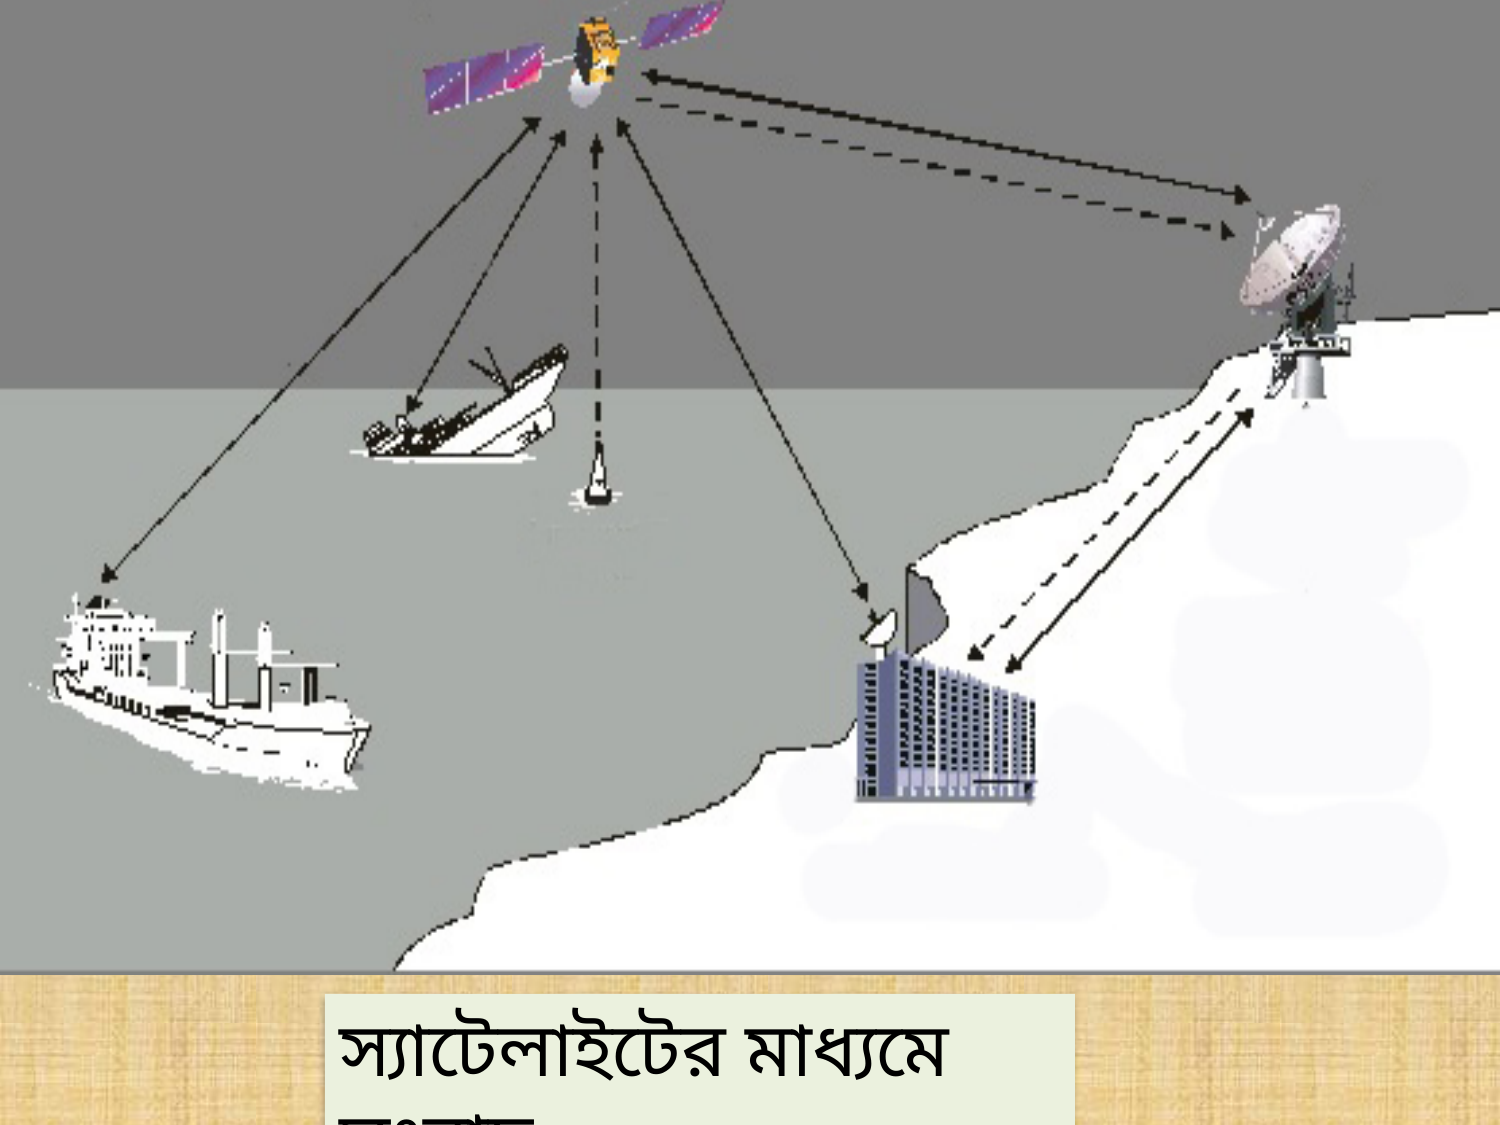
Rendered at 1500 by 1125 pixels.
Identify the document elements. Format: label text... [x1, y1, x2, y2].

text_box স্যাটেলাইটের মাধ্যমে সংবাদ [324, 993, 1075, 1125]
picture [0, 0, 1500, 1125]
